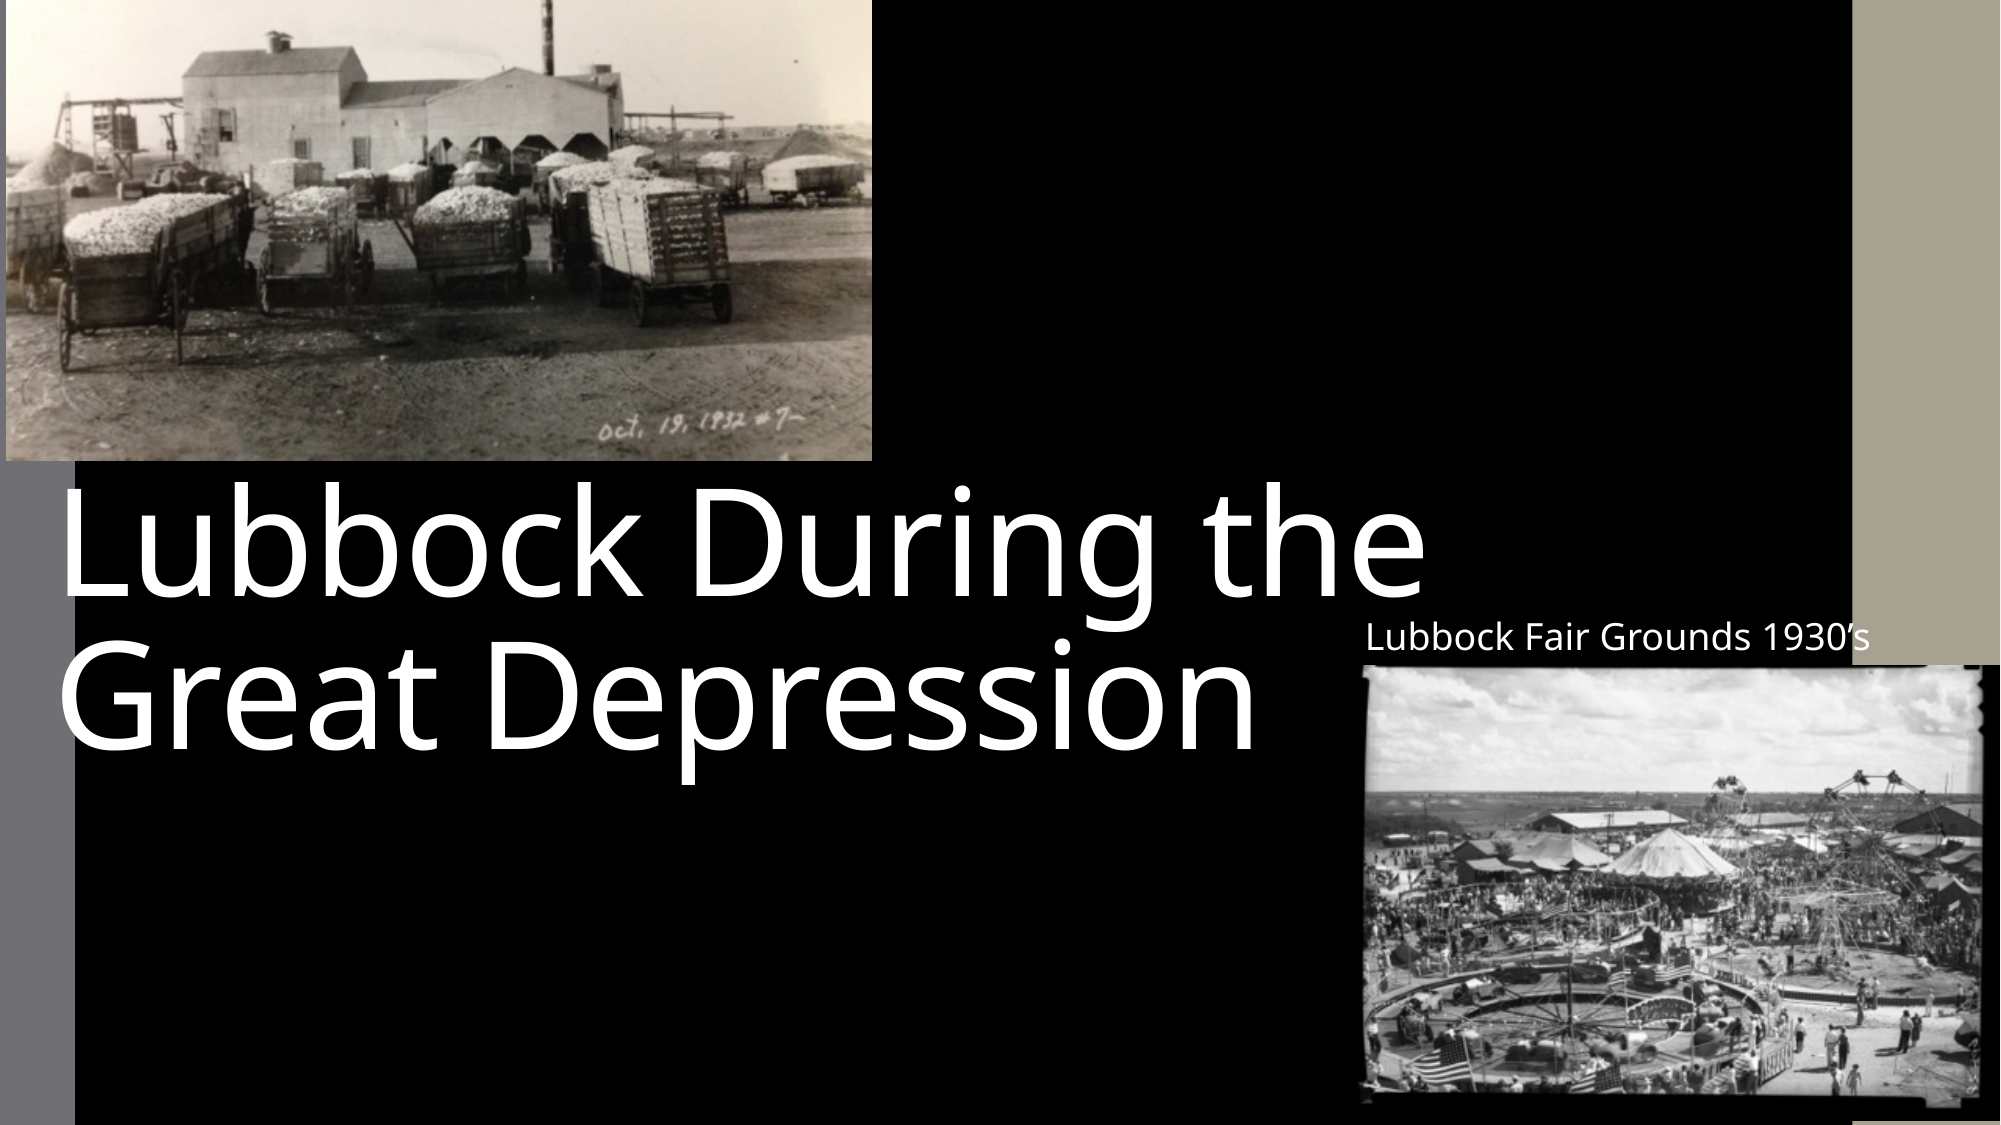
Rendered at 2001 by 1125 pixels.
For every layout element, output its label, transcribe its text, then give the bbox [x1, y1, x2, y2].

text_box Lubbock Fair Grounds 1930’s [1340, 605, 1896, 665]
title Lubbock During the Great Depression [38, 460, 1448, 788]
picture [6, 0, 872, 461]
picture [1353, 665, 2000, 1121]
